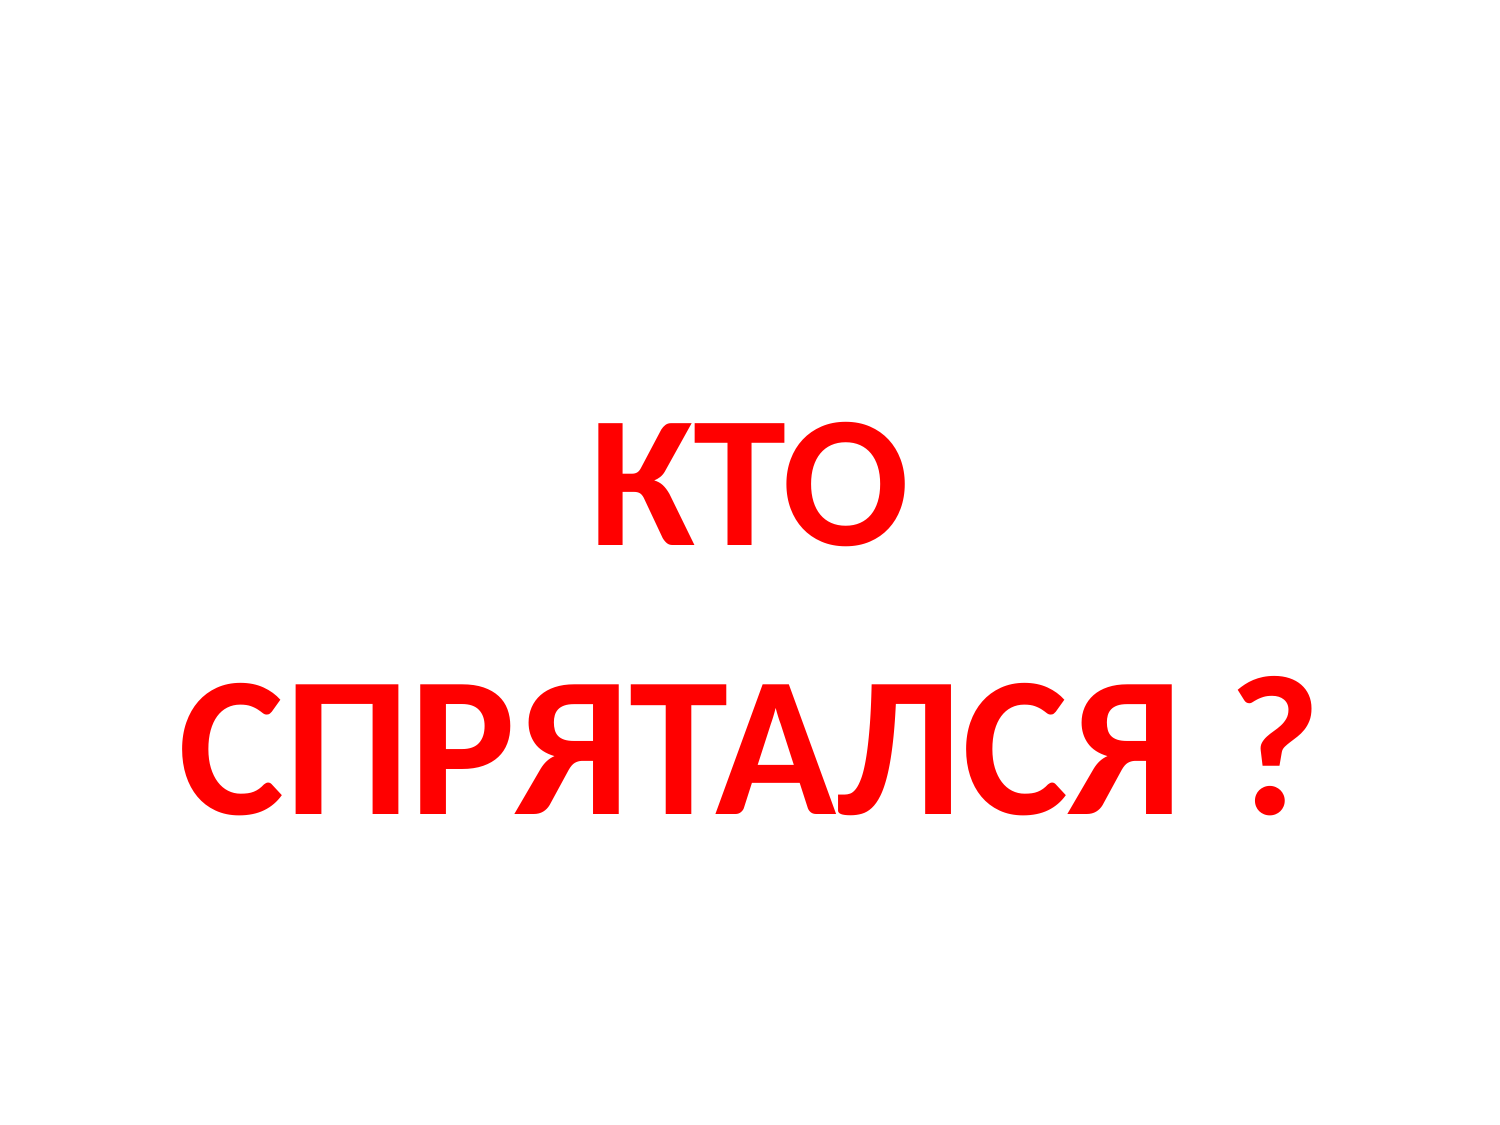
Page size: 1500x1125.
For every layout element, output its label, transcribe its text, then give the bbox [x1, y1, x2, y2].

subtitle СПРЯТАЛСЯ ? [41, 606, 1459, 1024]
title КТО [112, 349, 1388, 591]
